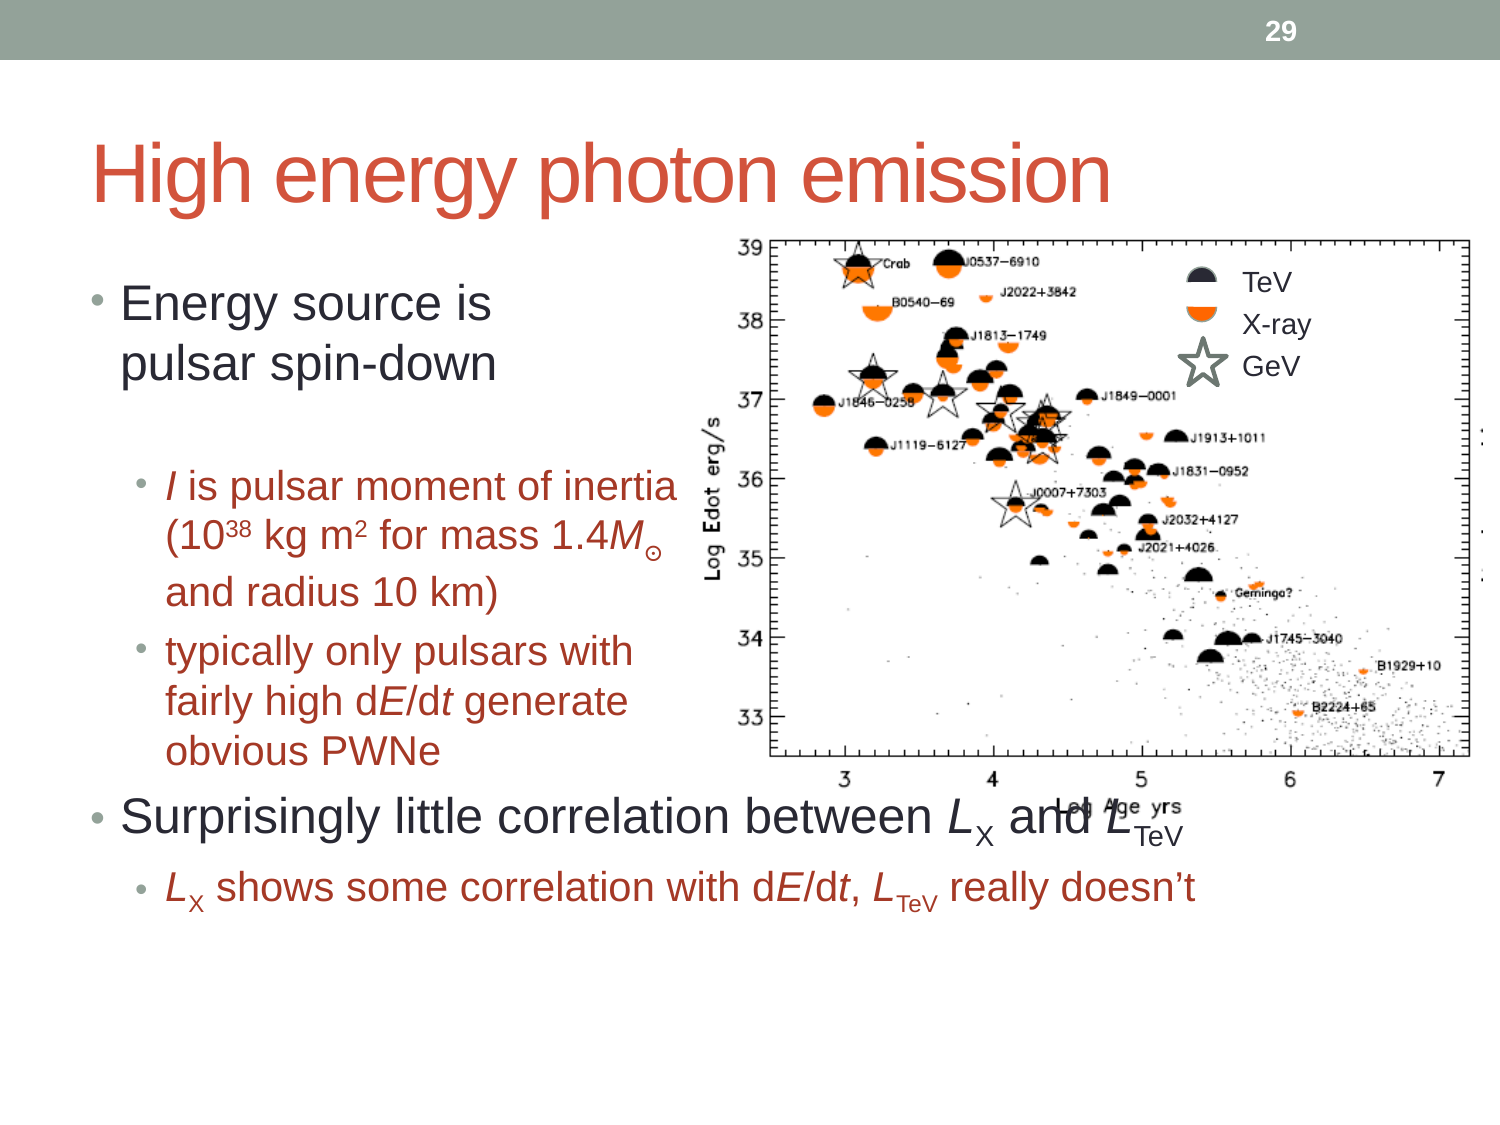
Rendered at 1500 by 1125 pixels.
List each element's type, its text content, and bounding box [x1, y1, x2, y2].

picture [689, 216, 1483, 835]
slide_number 29 [1250, 3, 1425, 57]
title High energy photon emission [75, 87, 1471, 250]
